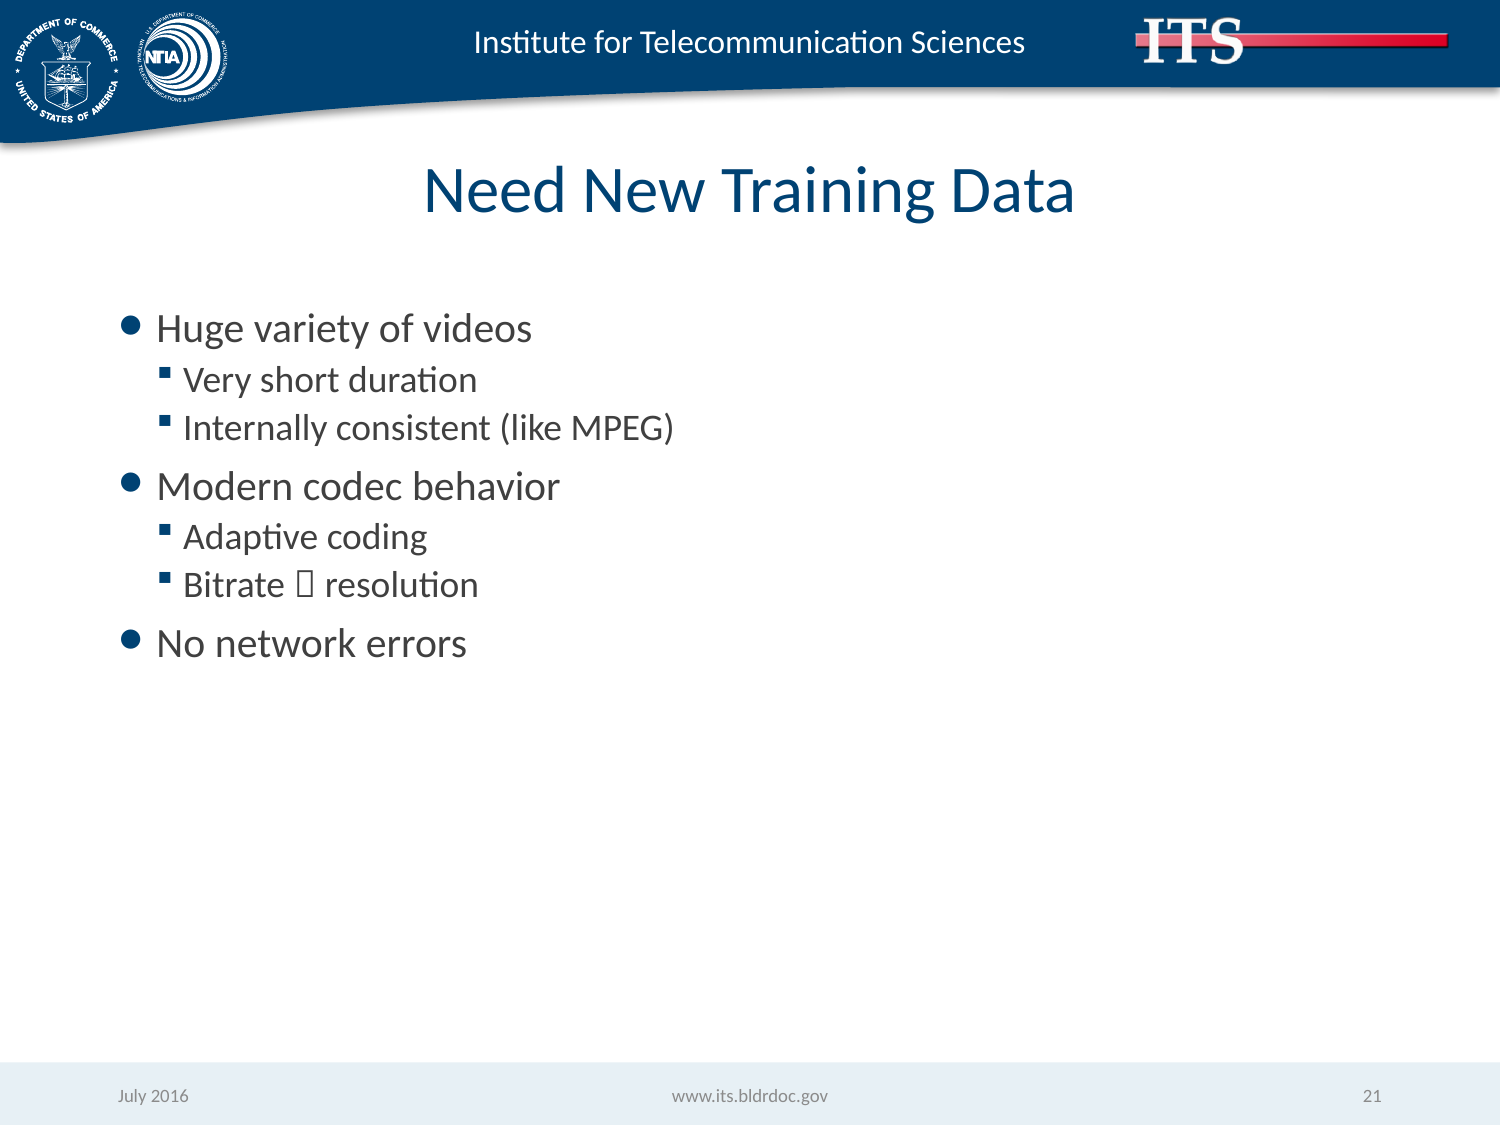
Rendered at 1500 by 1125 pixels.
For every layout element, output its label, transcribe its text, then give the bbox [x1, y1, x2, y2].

list Huge variety of videos Very short duration Internally consistent (like MPEG) Modern codec behavior Adaptive coding Bitrate  resolution No network errors [103, 299, 1397, 1014]
title Need New Training Data [103, 104, 1397, 278]
footer www.its.bldrdoc.gov [496, 1065, 1004, 1125]
picture [1125, 14, 1457, 67]
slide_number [103, 1065, 441, 1125]
slide_number 21 [1059, 1065, 1397, 1125]
